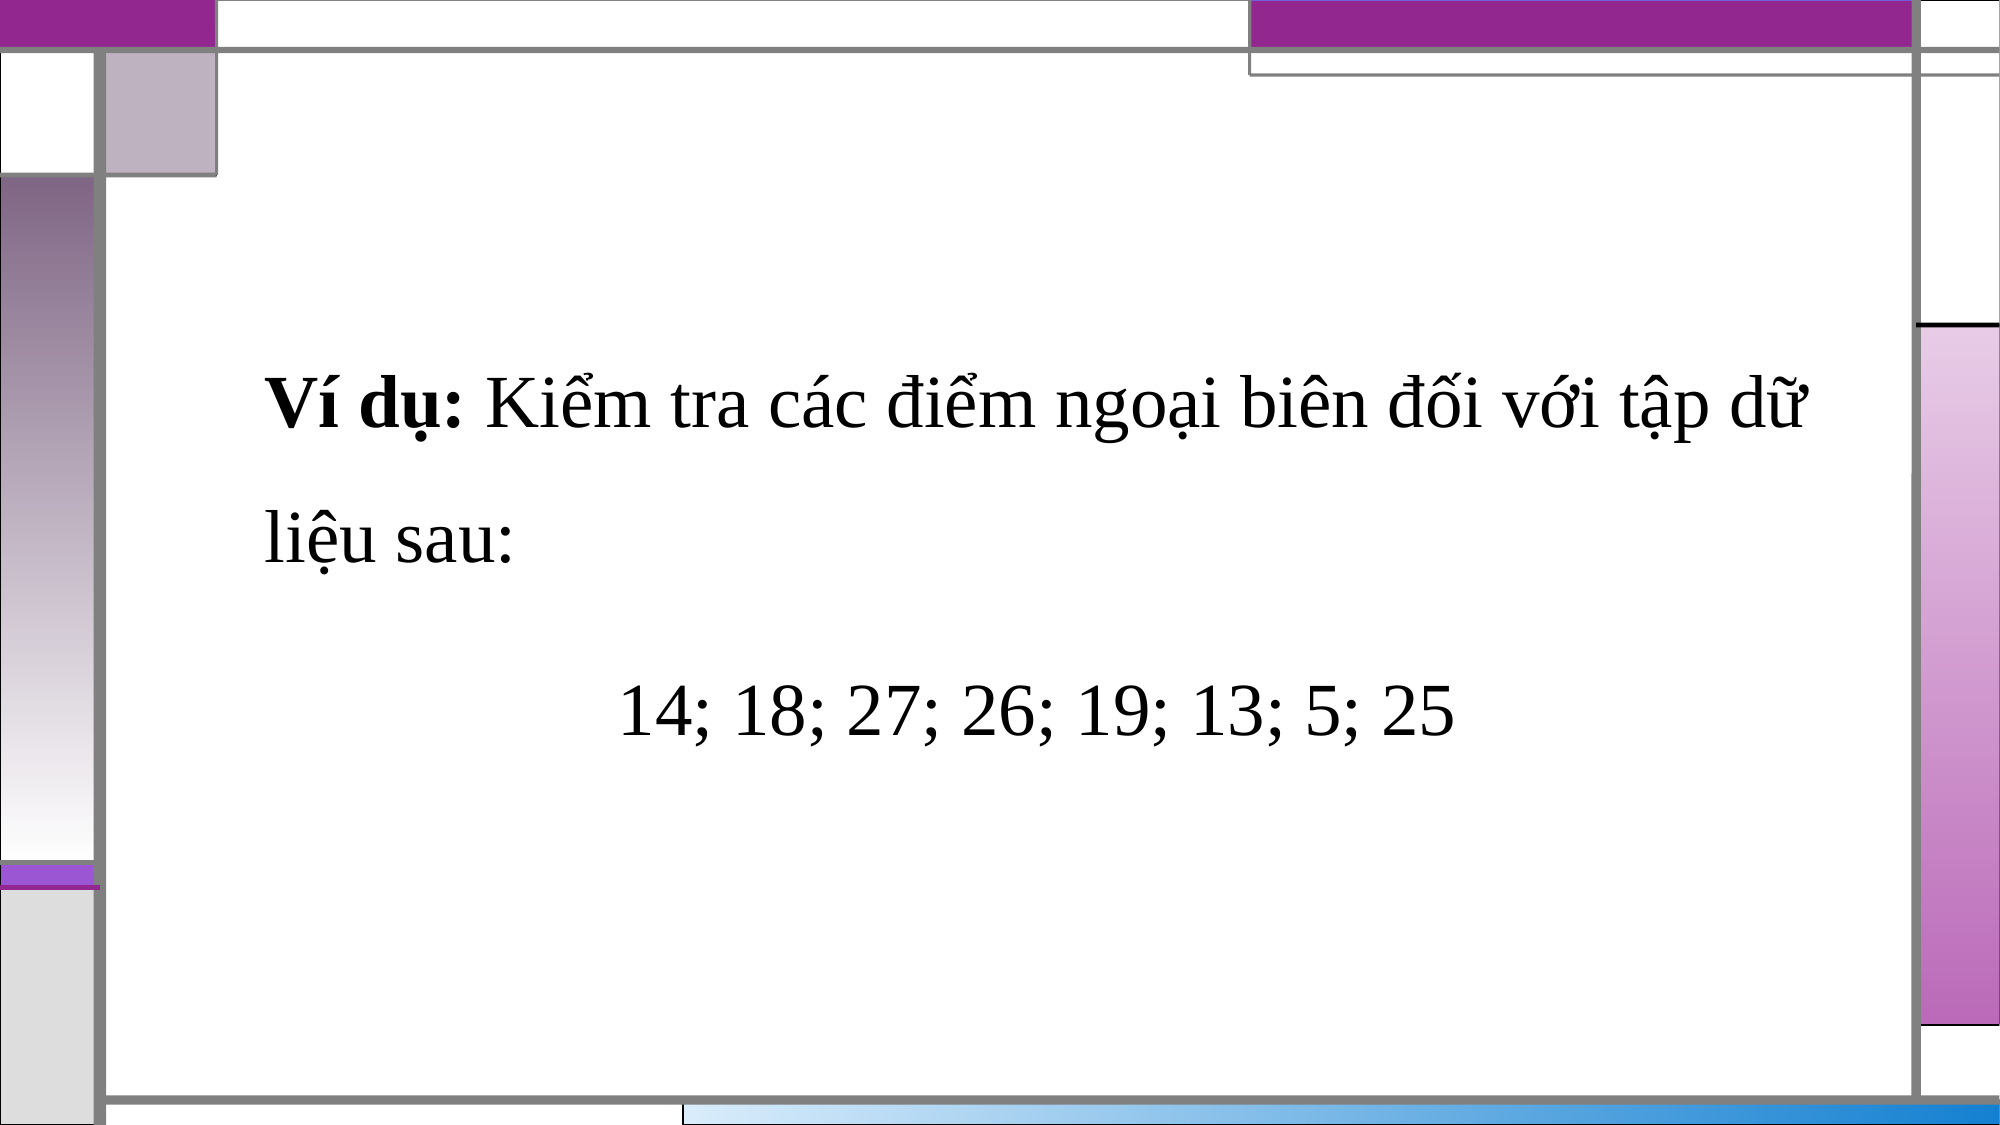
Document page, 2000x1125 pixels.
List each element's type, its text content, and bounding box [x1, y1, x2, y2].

list Ví dụ: Kiểm tra các điểm ngoại biên đối với tập dữ liệu sau: 14; 18; 27; 26; 19; 13; 5; 25 [249, 299, 1825, 988]
